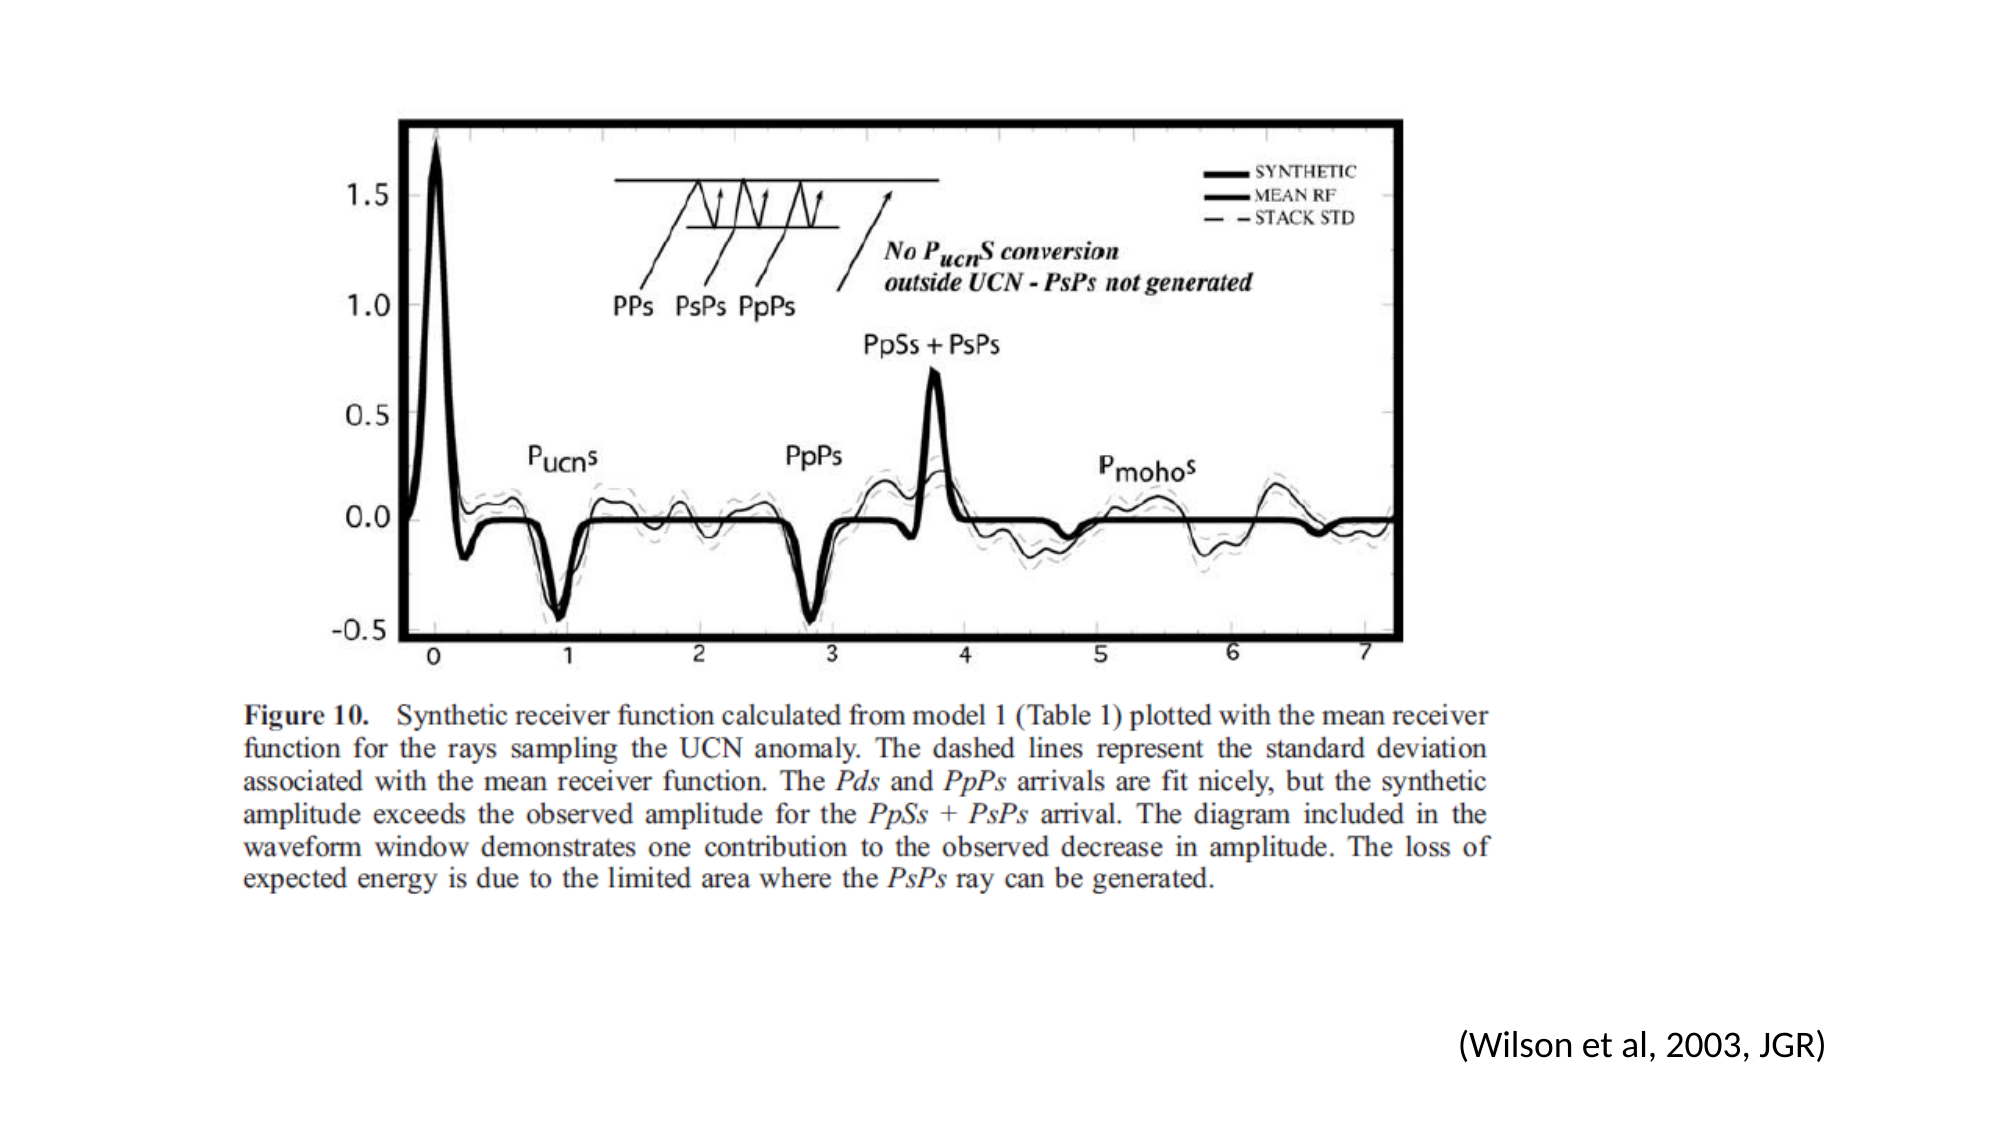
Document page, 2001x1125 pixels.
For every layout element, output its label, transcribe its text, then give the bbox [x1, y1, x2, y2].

picture [183, 72, 1527, 908]
text_box (Wilson et al, 2003, JGR) [1443, 1012, 1871, 1073]
